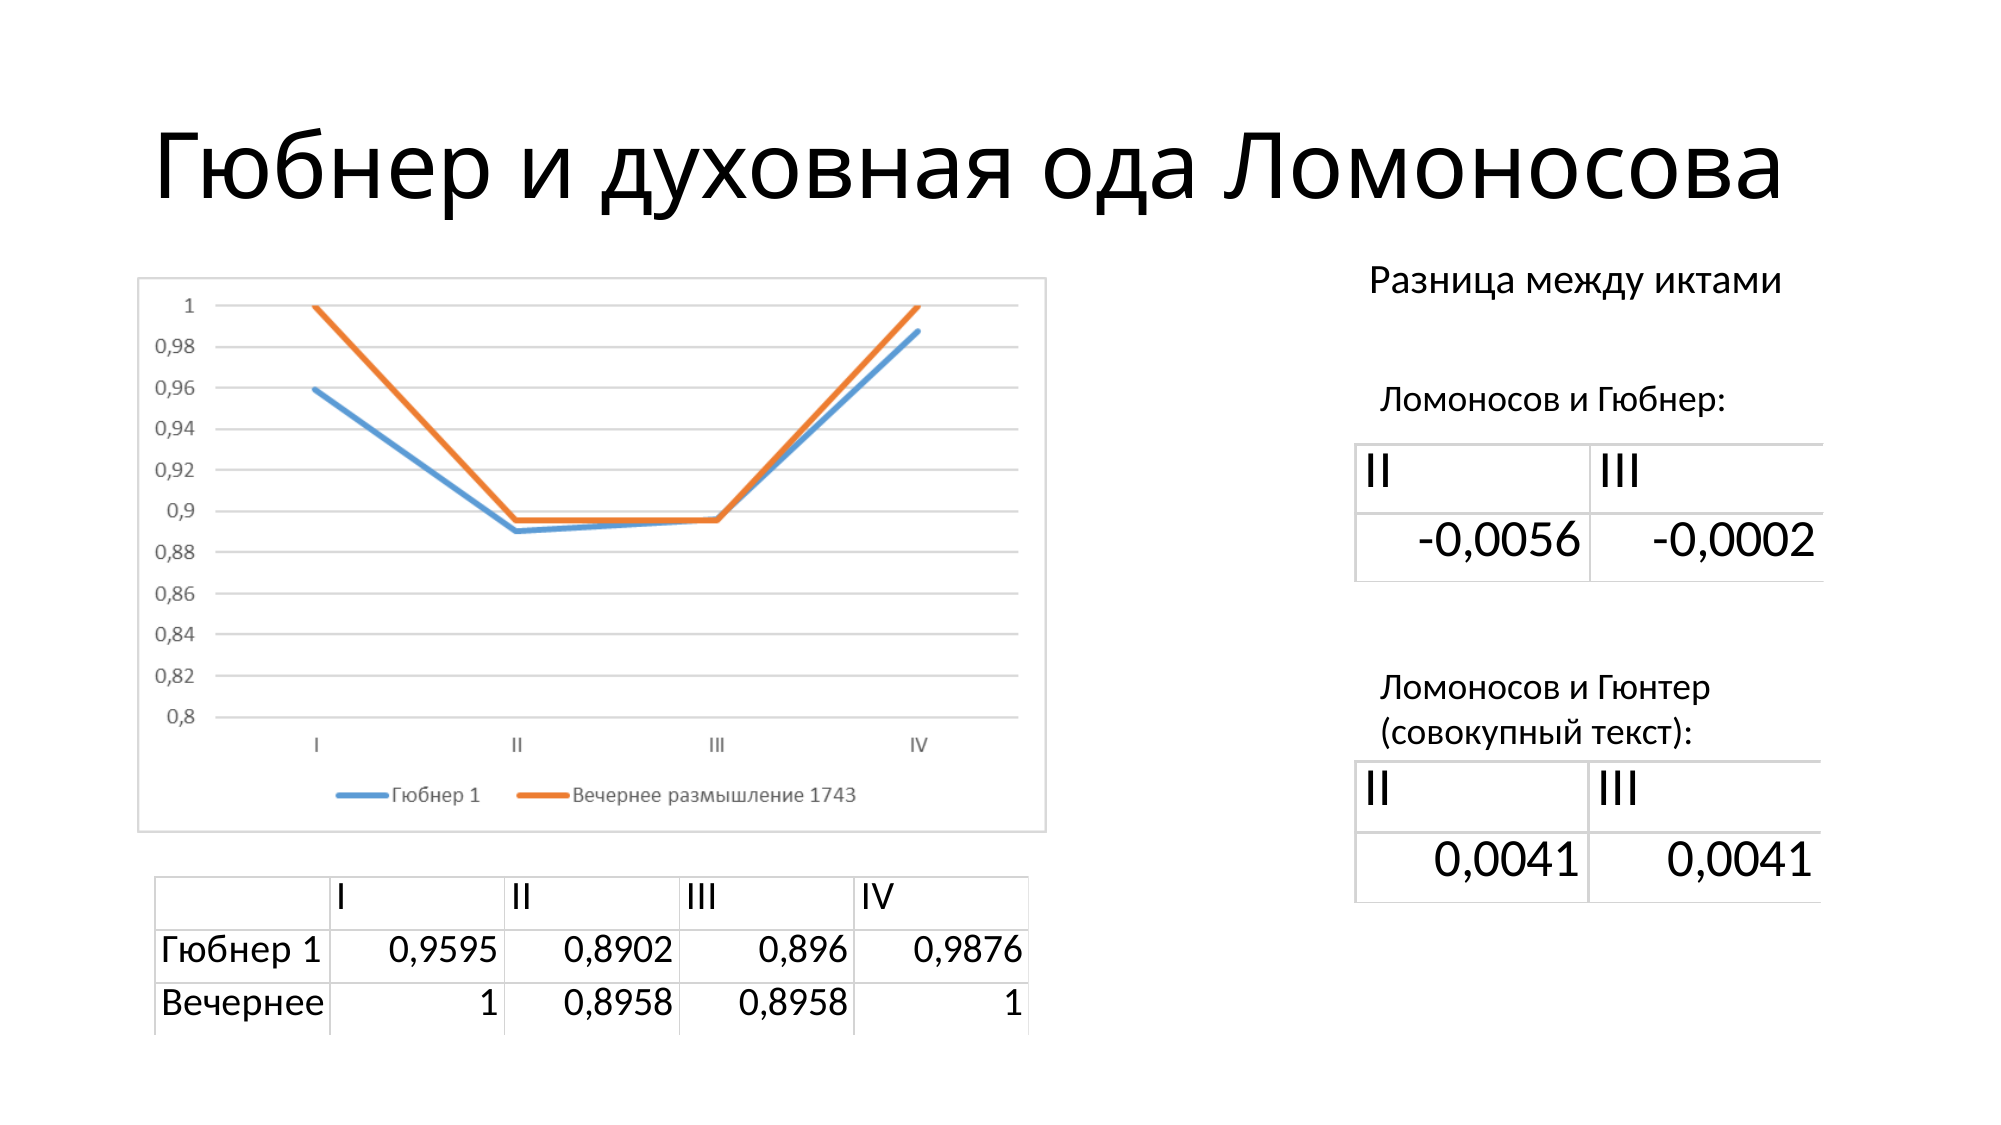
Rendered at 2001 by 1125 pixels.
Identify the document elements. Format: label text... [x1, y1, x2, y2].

text_box Разница между иктами [1354, 244, 1803, 310]
text_box Ломоносов и Гюбнер: [1365, 366, 1793, 426]
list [137, 277, 1047, 833]
text_box Ломоносов и Гюнтер (совокупный текст): [1365, 654, 1803, 759]
picture [153, 875, 1031, 1037]
picture [1354, 760, 1824, 905]
picture [1354, 443, 1827, 584]
title Гюбнер и духовная ода Ломоносова [137, 59, 1863, 278]
